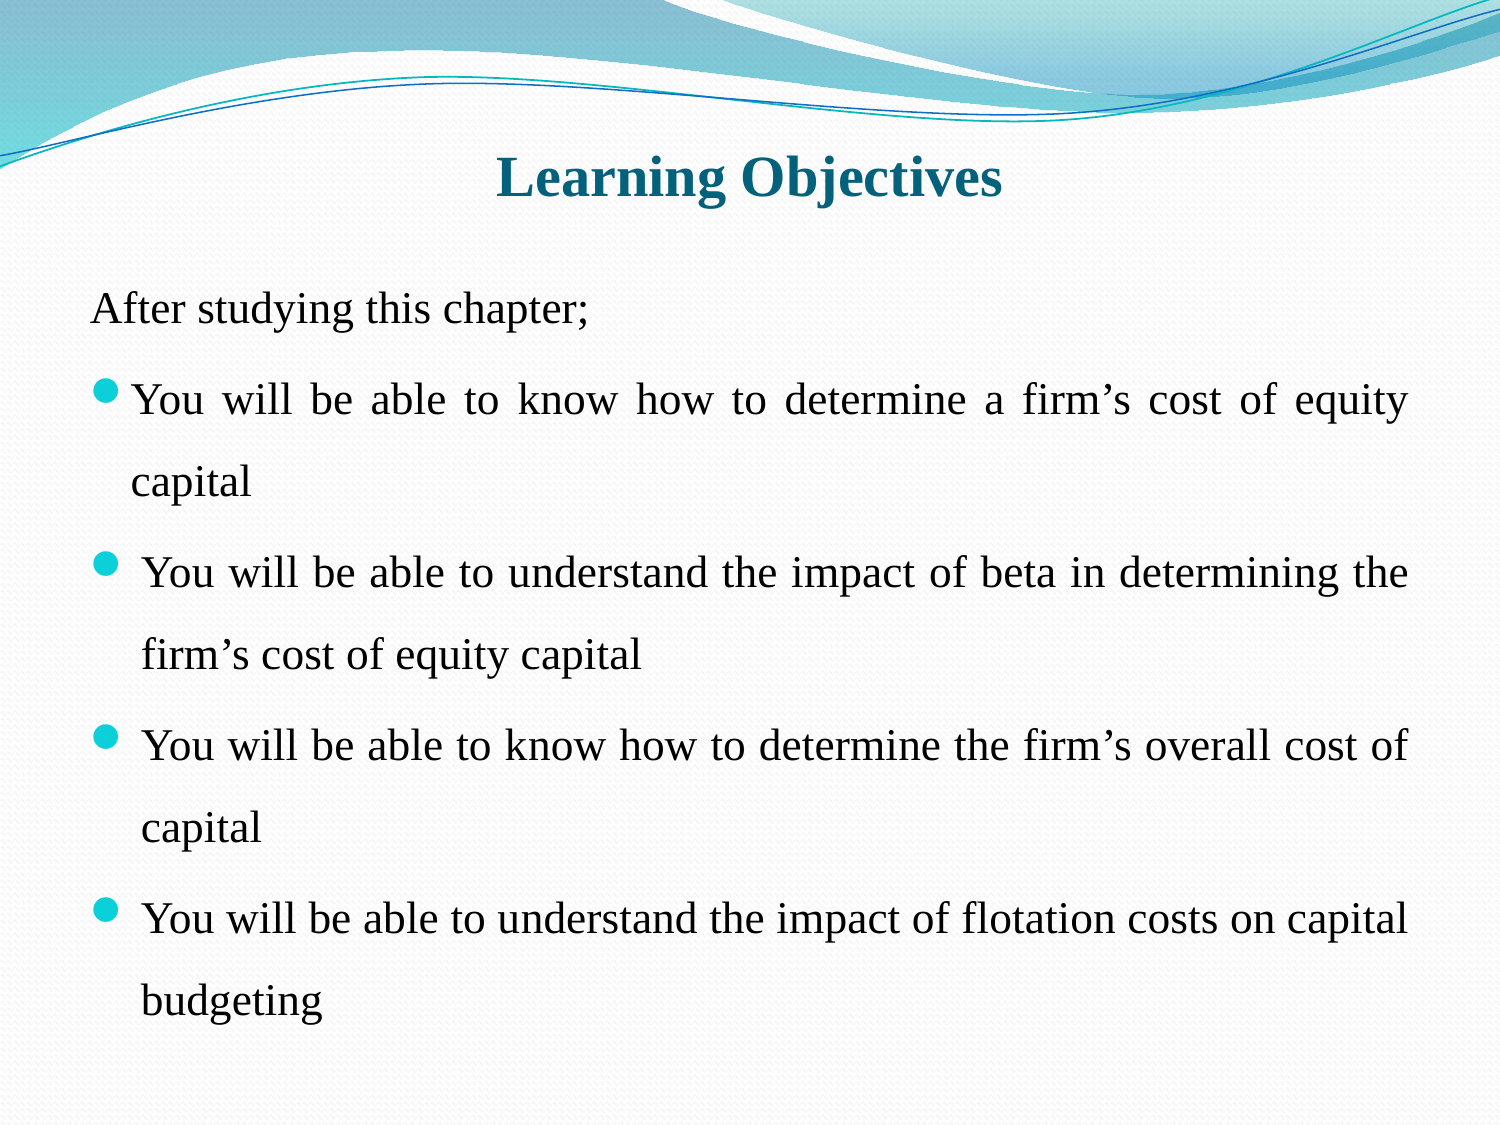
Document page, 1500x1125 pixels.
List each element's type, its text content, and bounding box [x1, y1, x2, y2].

list After studying this chapter; You will be able to know how to determine a firm’s cost of equity capital You will be able to understand the impact of beta in determining the firm’s cost of equity capital You will be able to know how to determine the firm’s overall cost of capital You will be able to understand the impact of flotation costs on capital budgeting [75, 243, 1425, 1038]
title Learning Objectives [75, 115, 1425, 209]
